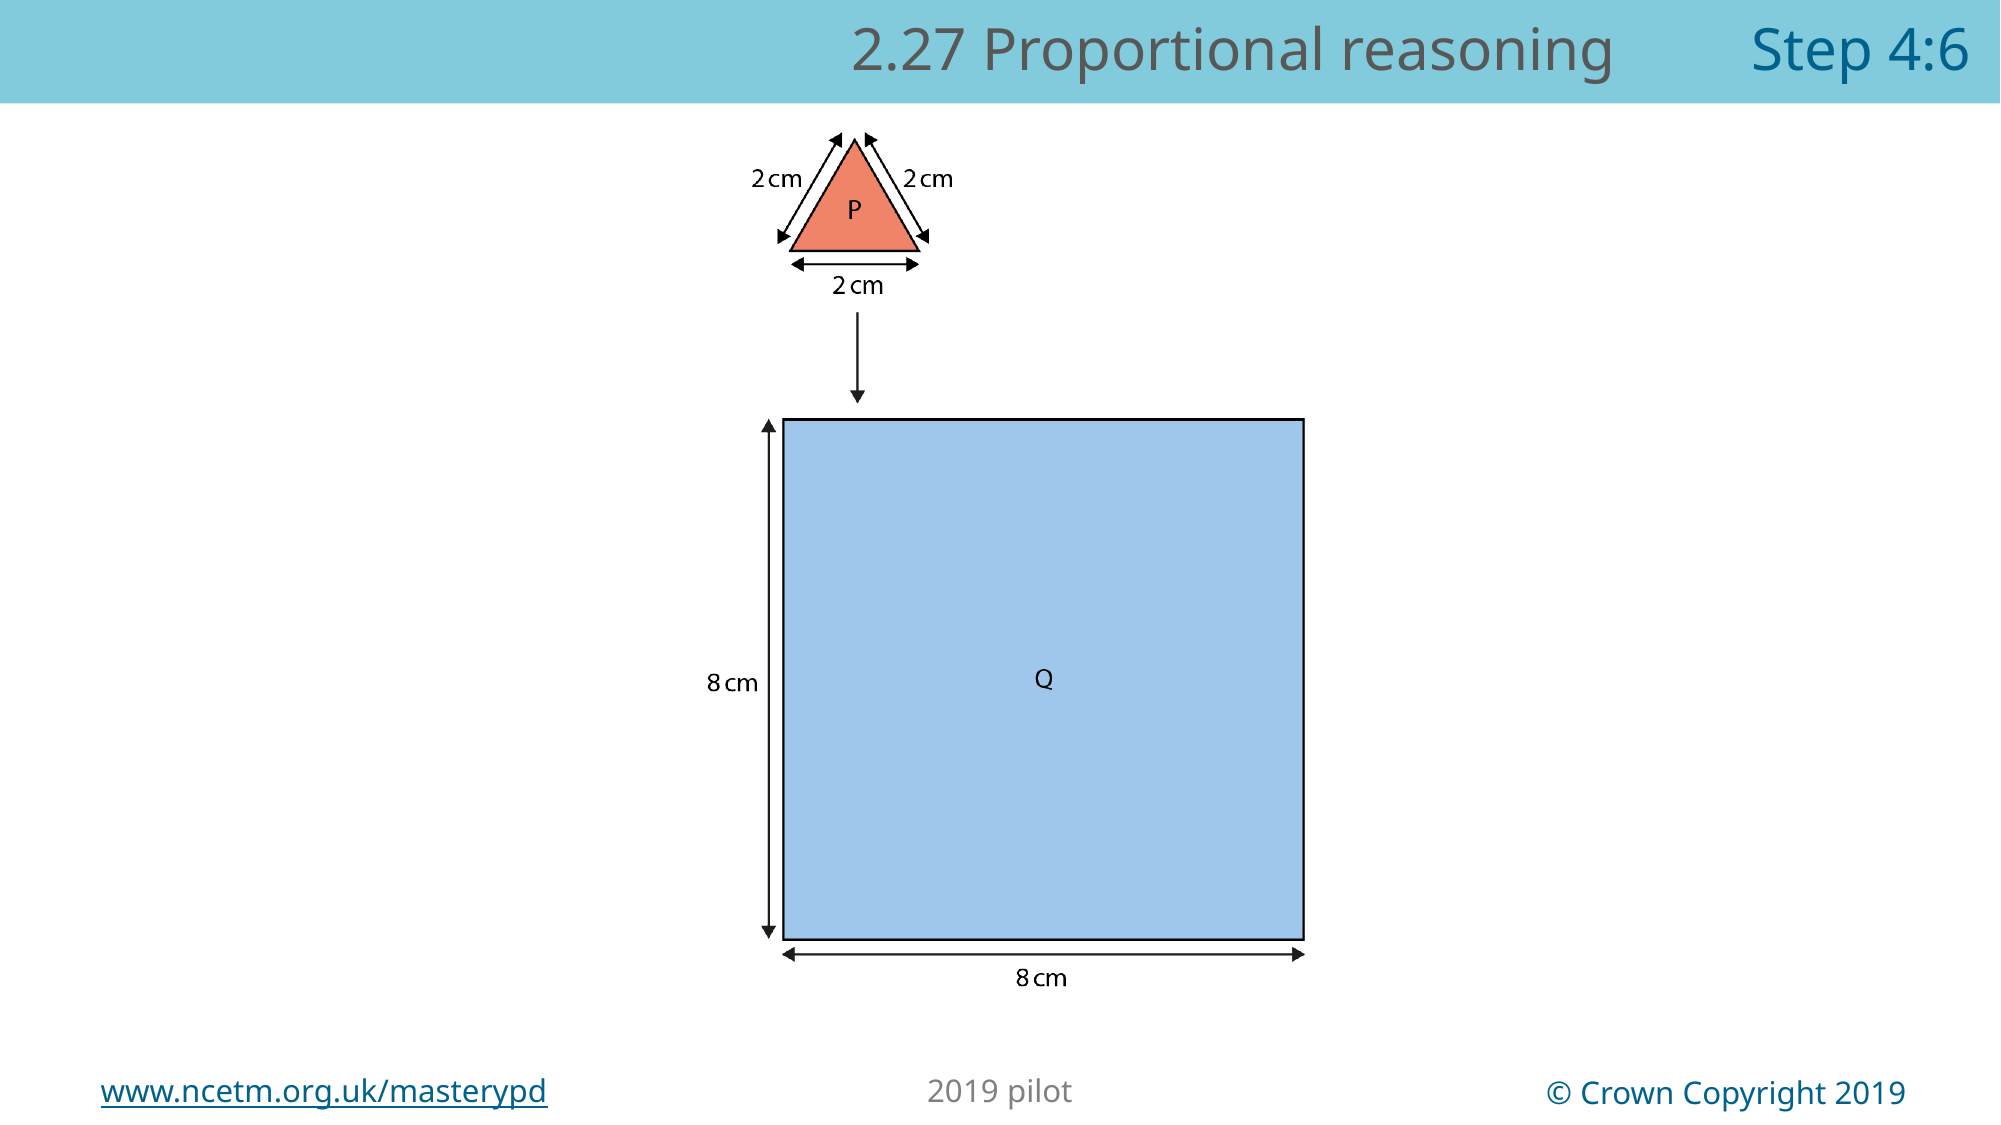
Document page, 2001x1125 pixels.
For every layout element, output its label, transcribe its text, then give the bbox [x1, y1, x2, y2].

list 2.27 Proportional reasoning Step 4:6 [0, 0, 2000, 104]
picture [692, 132, 1308, 993]
